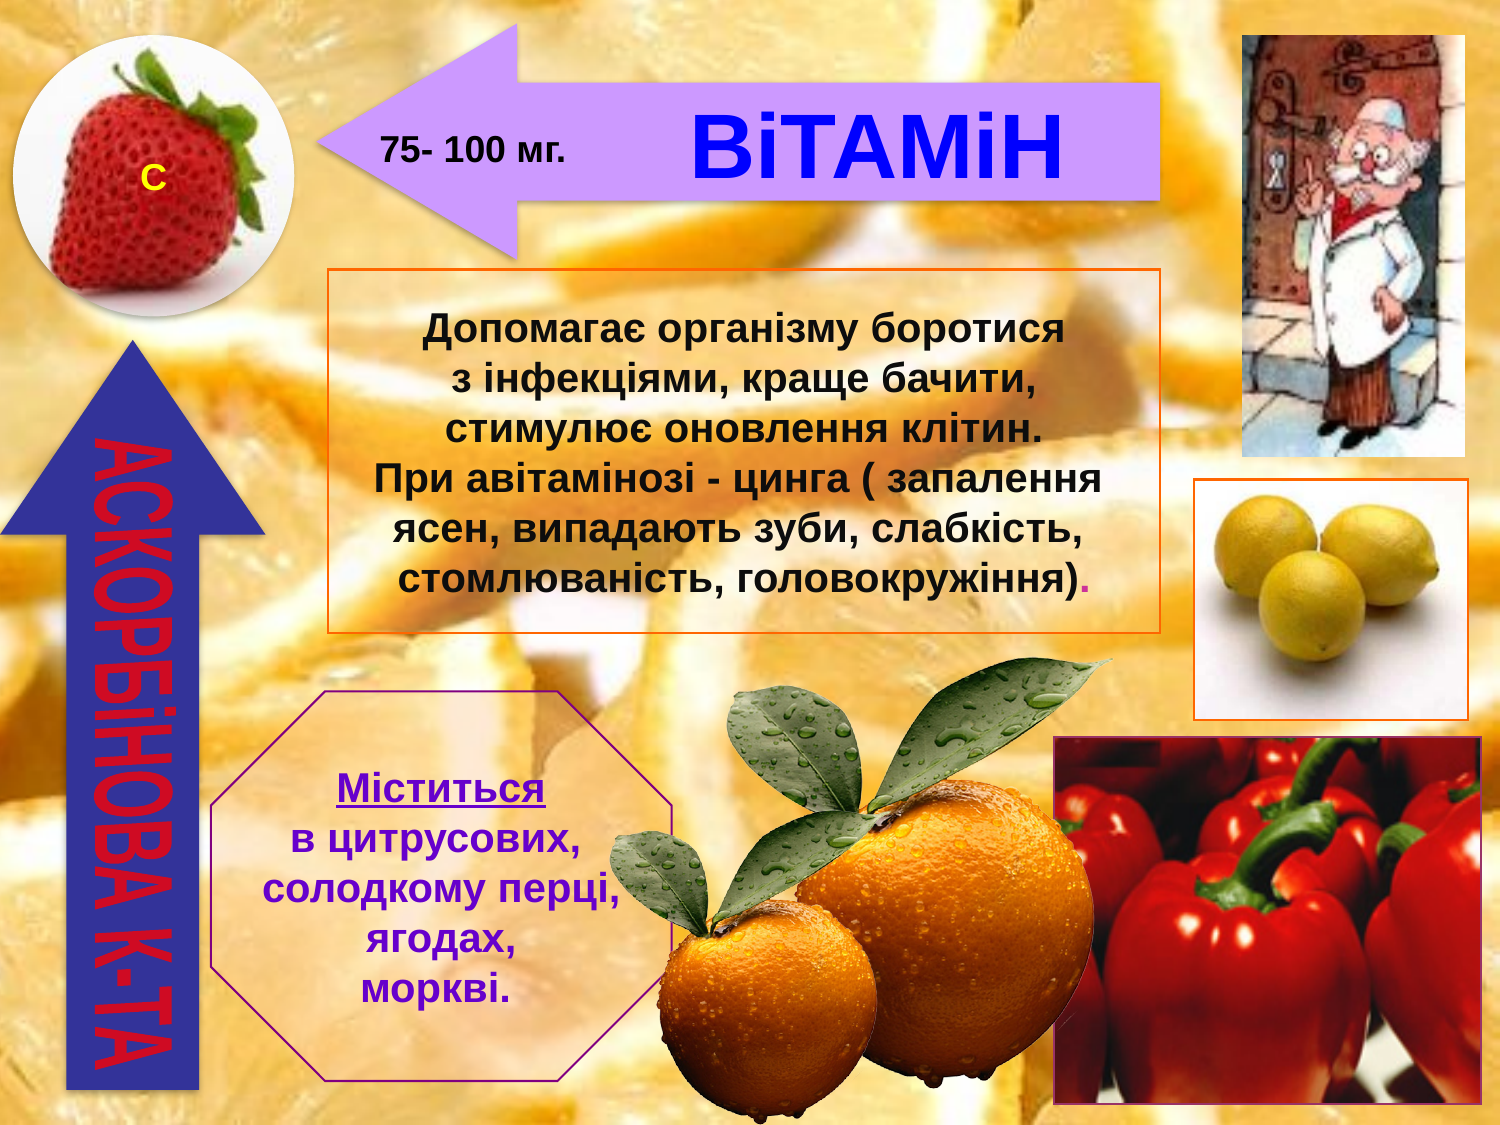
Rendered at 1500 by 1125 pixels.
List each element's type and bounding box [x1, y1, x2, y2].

picture [0, 0, 1500, 1125]
text_box [0, 34, 308, 317]
